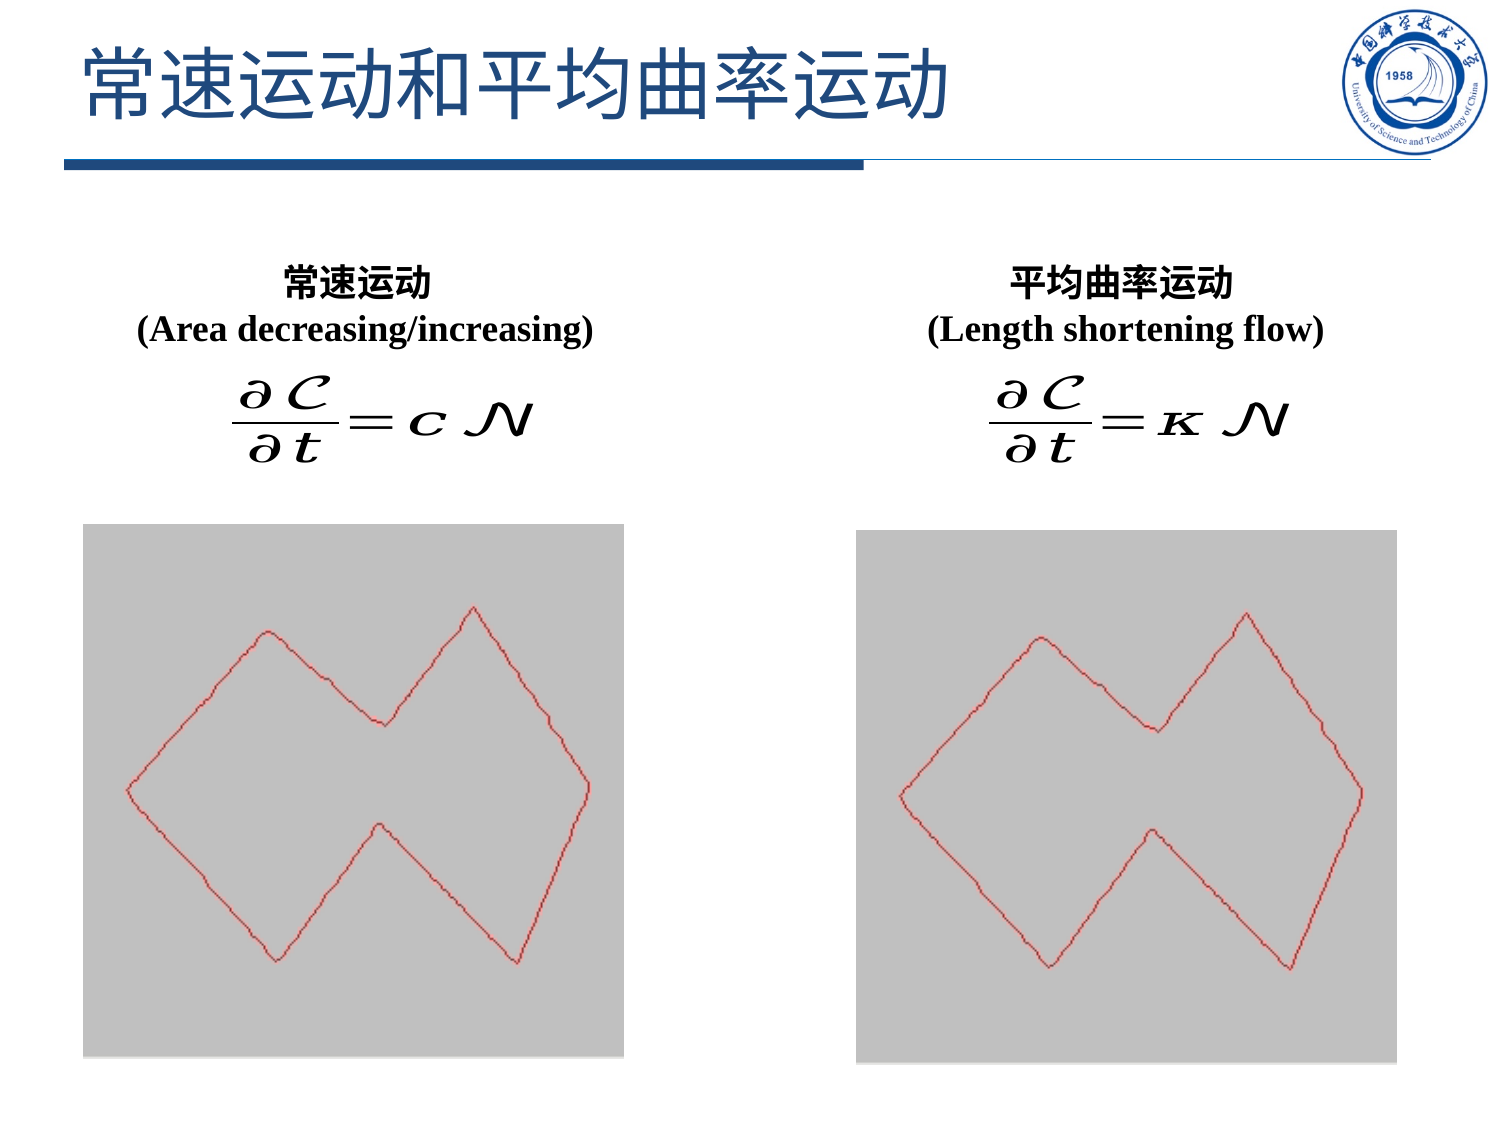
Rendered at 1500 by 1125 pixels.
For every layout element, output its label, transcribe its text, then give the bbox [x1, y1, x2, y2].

picture [1332, 1, 1493, 156]
text_box 平均曲率运动 (Length shortening flow) [904, 251, 1349, 356]
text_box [82, 523, 625, 1060]
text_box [855, 529, 1398, 1066]
title 常速运动和平均曲率运动 [64, 19, 1407, 145]
text_box 常速运动 (Area decreasing/increasing) [106, 251, 625, 356]
